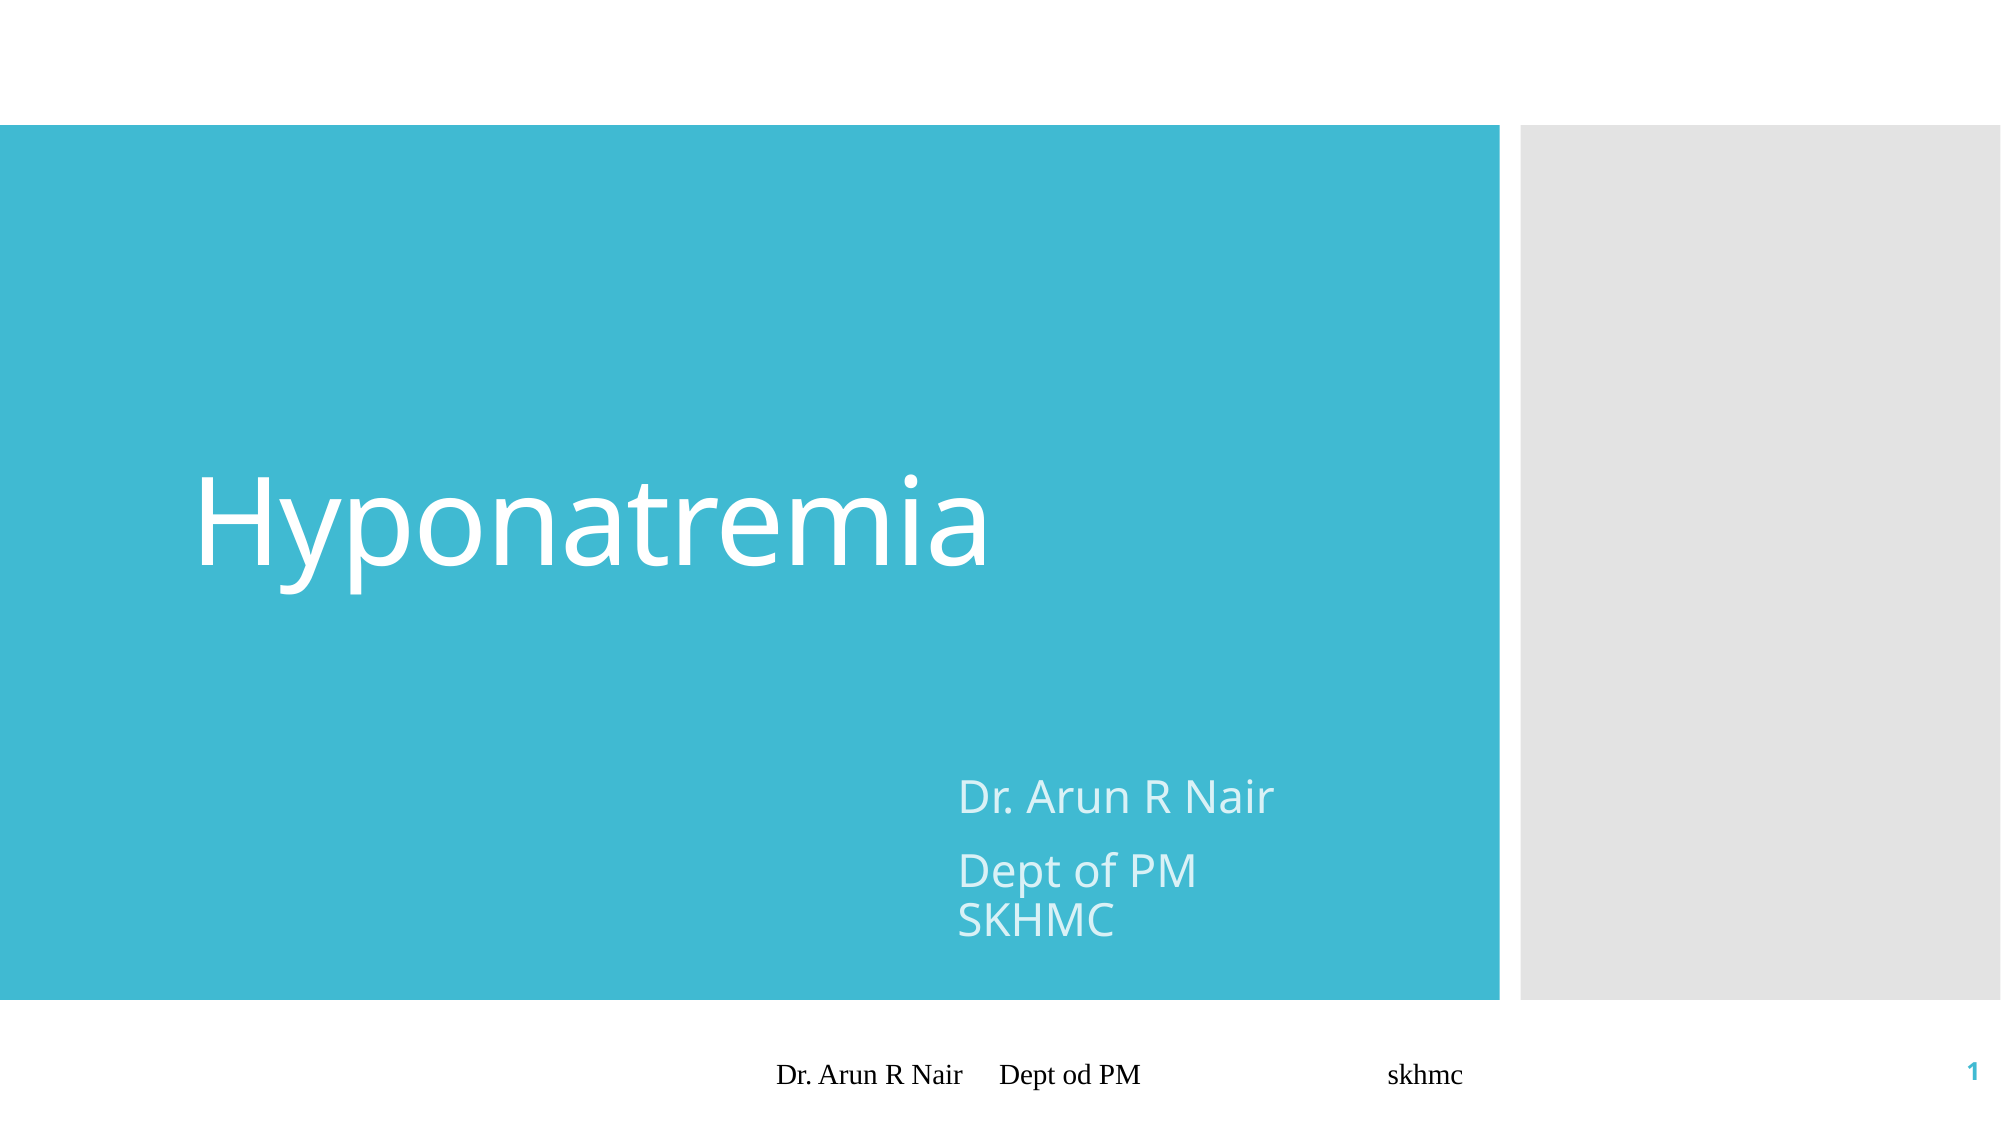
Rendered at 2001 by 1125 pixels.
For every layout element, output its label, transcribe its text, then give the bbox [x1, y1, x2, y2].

footer Dr. Arun R Nair Dept od PM skhmc [634, 1042, 1605, 1103]
slide_number 1 [1744, 1042, 1996, 1103]
subtitle Dr. Arun R Nair Dept of PM SKHMC [942, 766, 1381, 917]
title Hyponatremia [175, 213, 1376, 747]
